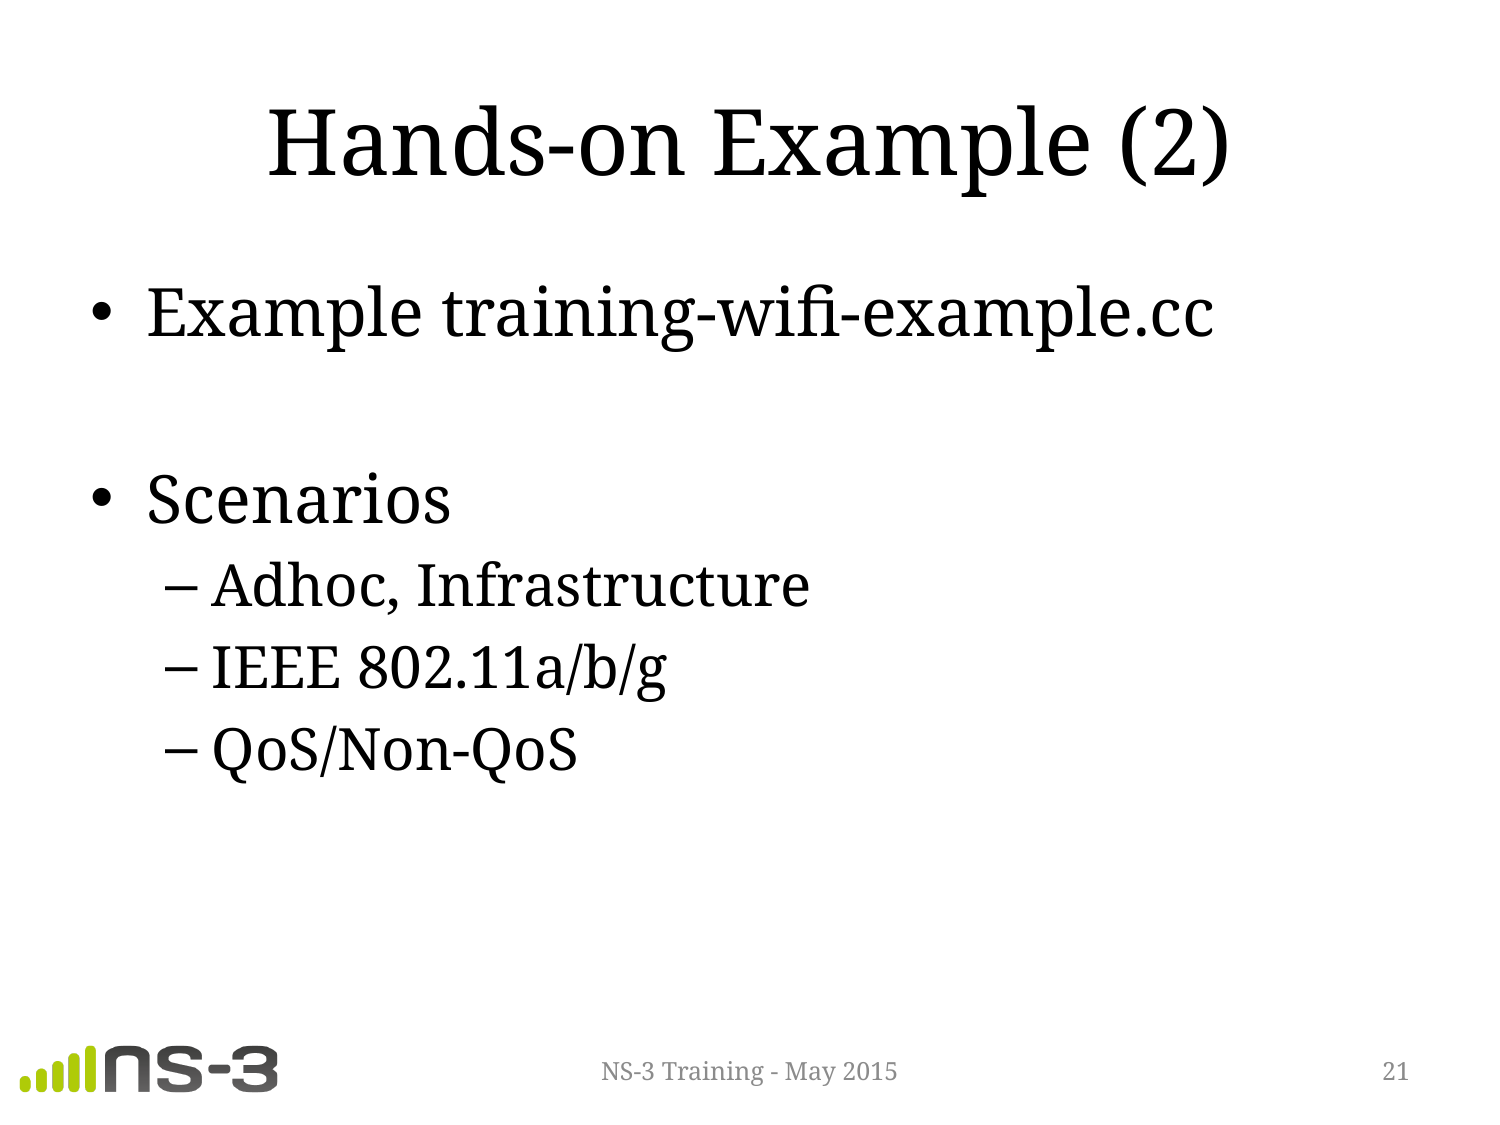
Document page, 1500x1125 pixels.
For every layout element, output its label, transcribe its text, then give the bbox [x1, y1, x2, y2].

list Example training-wifi-example.cc Scenarios Adhoc, Infrastructure IEEE 802.11a/b/g QoS/Non-QoS [75, 262, 1425, 1005]
picture [0, 1033, 296, 1103]
footer NS-3 Training - May 2015 [512, 1042, 988, 1103]
slide_number 21 [1074, 1042, 1425, 1103]
title Hands-on Example (2) [75, 45, 1425, 233]
